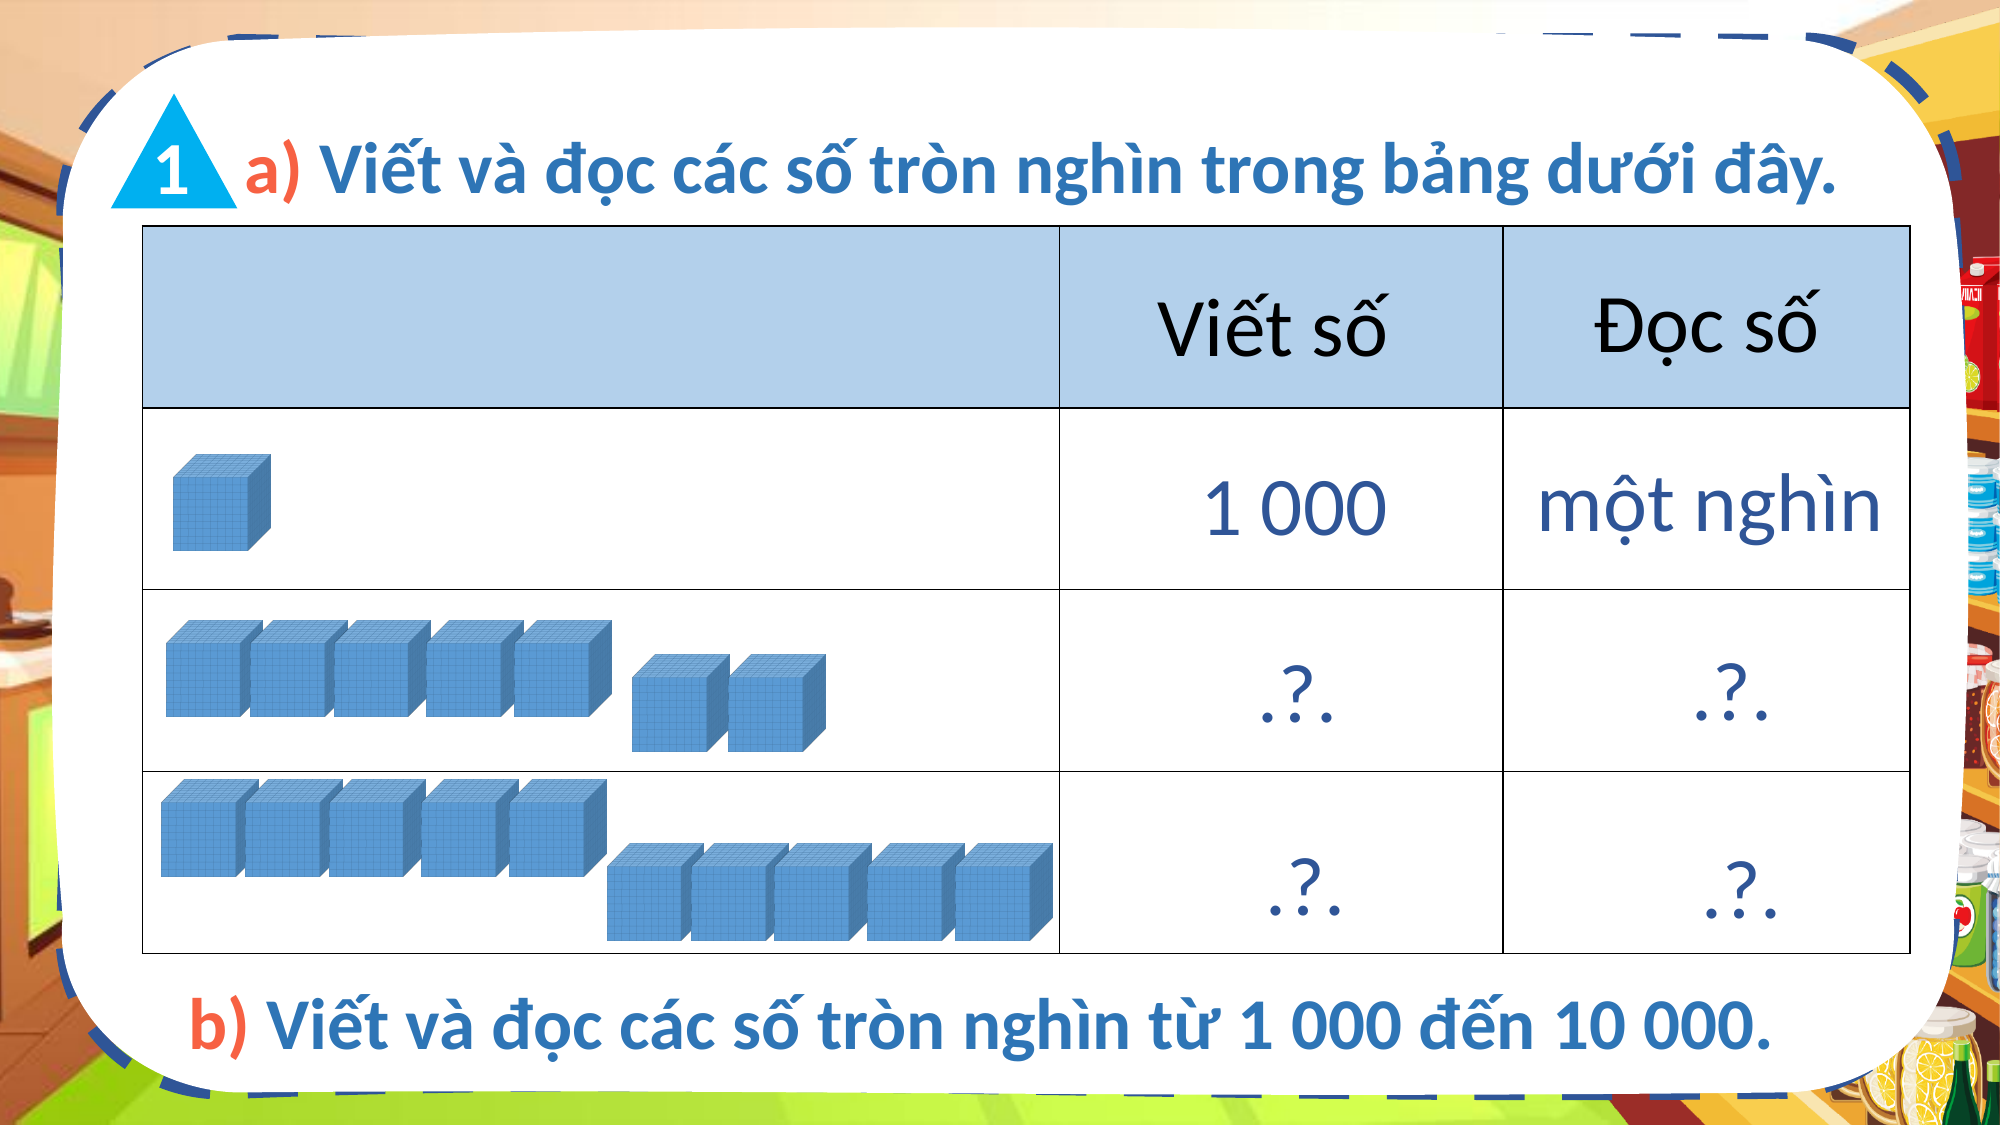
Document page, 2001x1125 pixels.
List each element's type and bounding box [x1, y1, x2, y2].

picture [0, 0, 2000, 1125]
text_box [161, 779, 1053, 941]
text_box [166, 620, 826, 752]
text_box [110, 93, 2000, 219]
